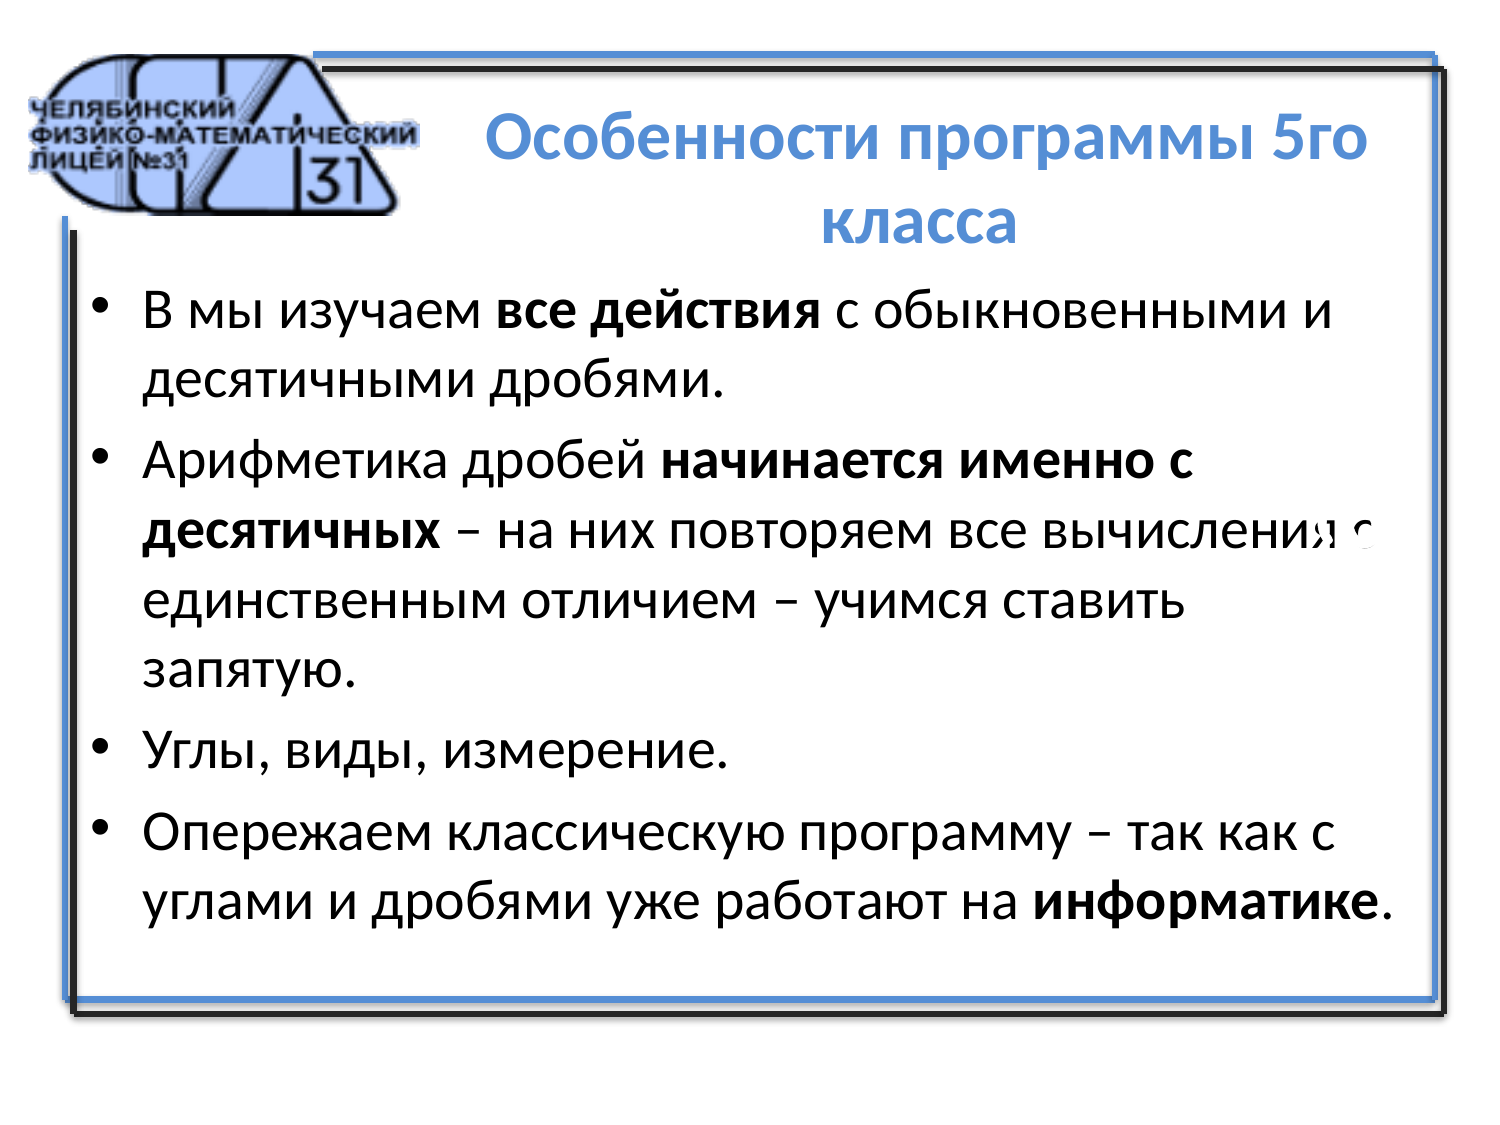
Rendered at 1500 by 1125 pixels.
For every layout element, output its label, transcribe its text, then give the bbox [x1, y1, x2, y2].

list В мы изучаем все действия с обыкновенными и десятичными дробями. Арифметика дробей начинается именно с десятичных – на них повторяем все вычисления с единственным отличием – учимся ставить запятую. Углы, виды, измерение. Опережаем классическую программу – так как с углами и дробями уже работают на информатике. [75, 262, 1425, 1005]
title Особенности программы 5го класса [431, 80, 1425, 262]
text_box 5 класс [1246, 373, 1428, 929]
